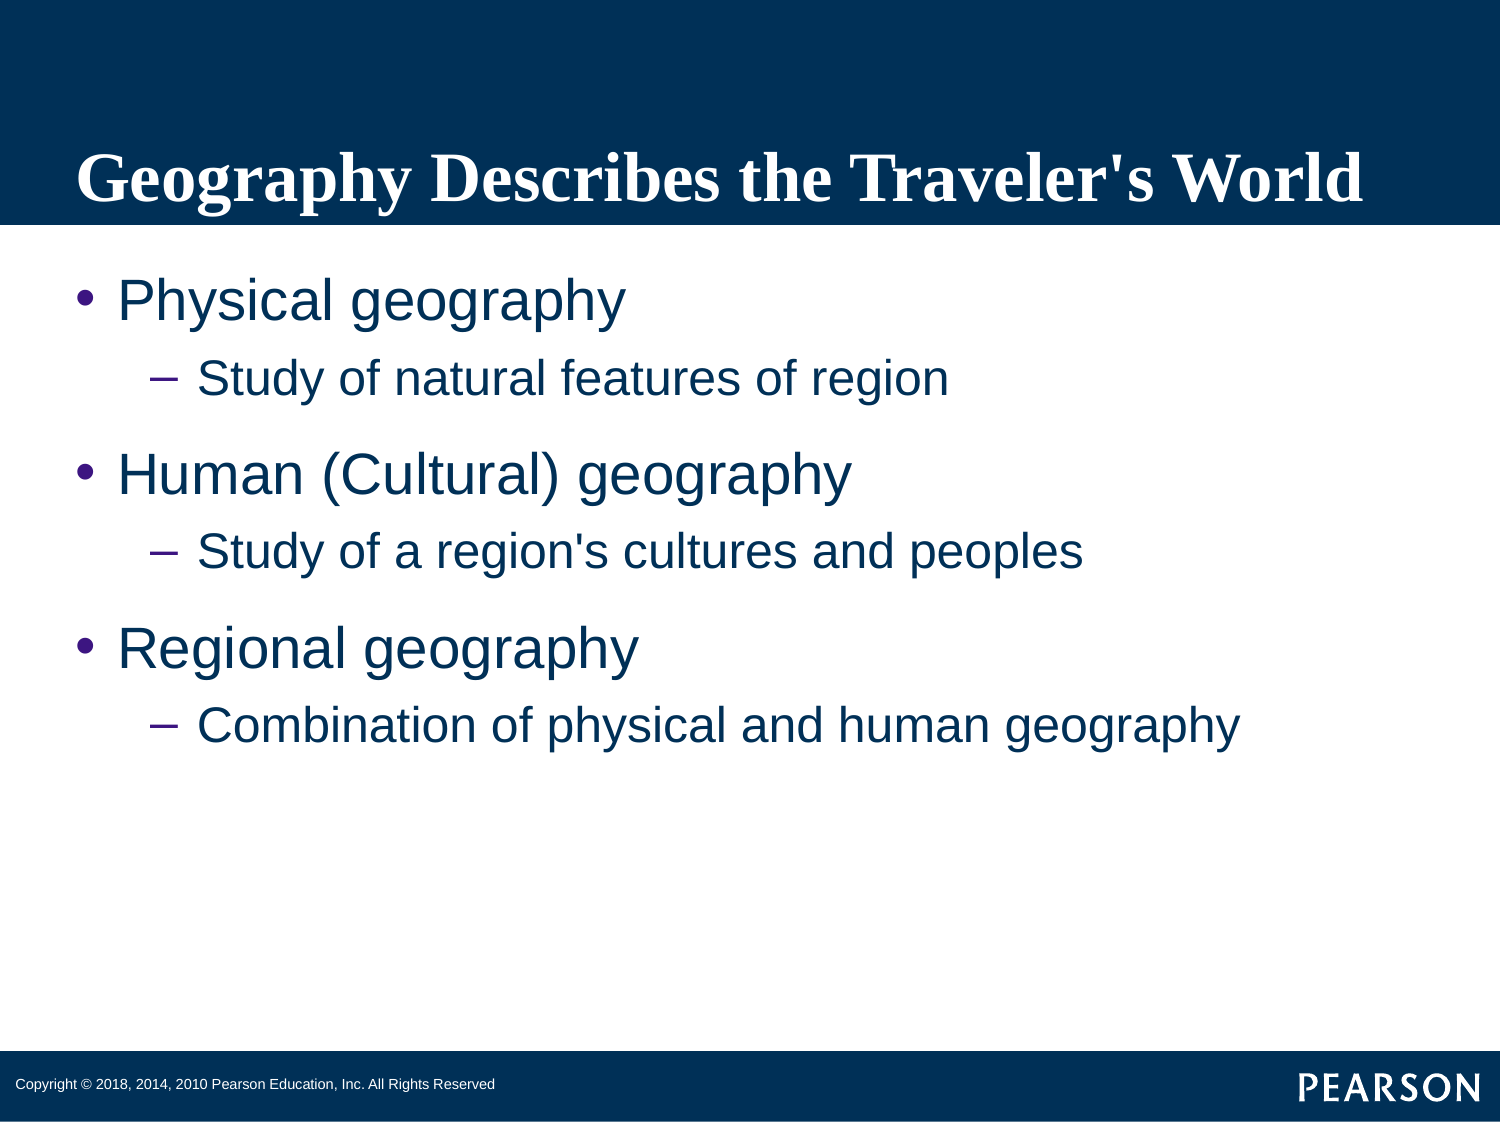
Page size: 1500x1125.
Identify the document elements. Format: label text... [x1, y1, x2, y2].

title Geography Describes the Traveler's World [75, 35, 1425, 216]
list Physical geography Study of natural features of region Human (Cultural) geography Study of a region's cultures and peoples Regional geography Combination of physical and human geography [75, 262, 1425, 1005]
